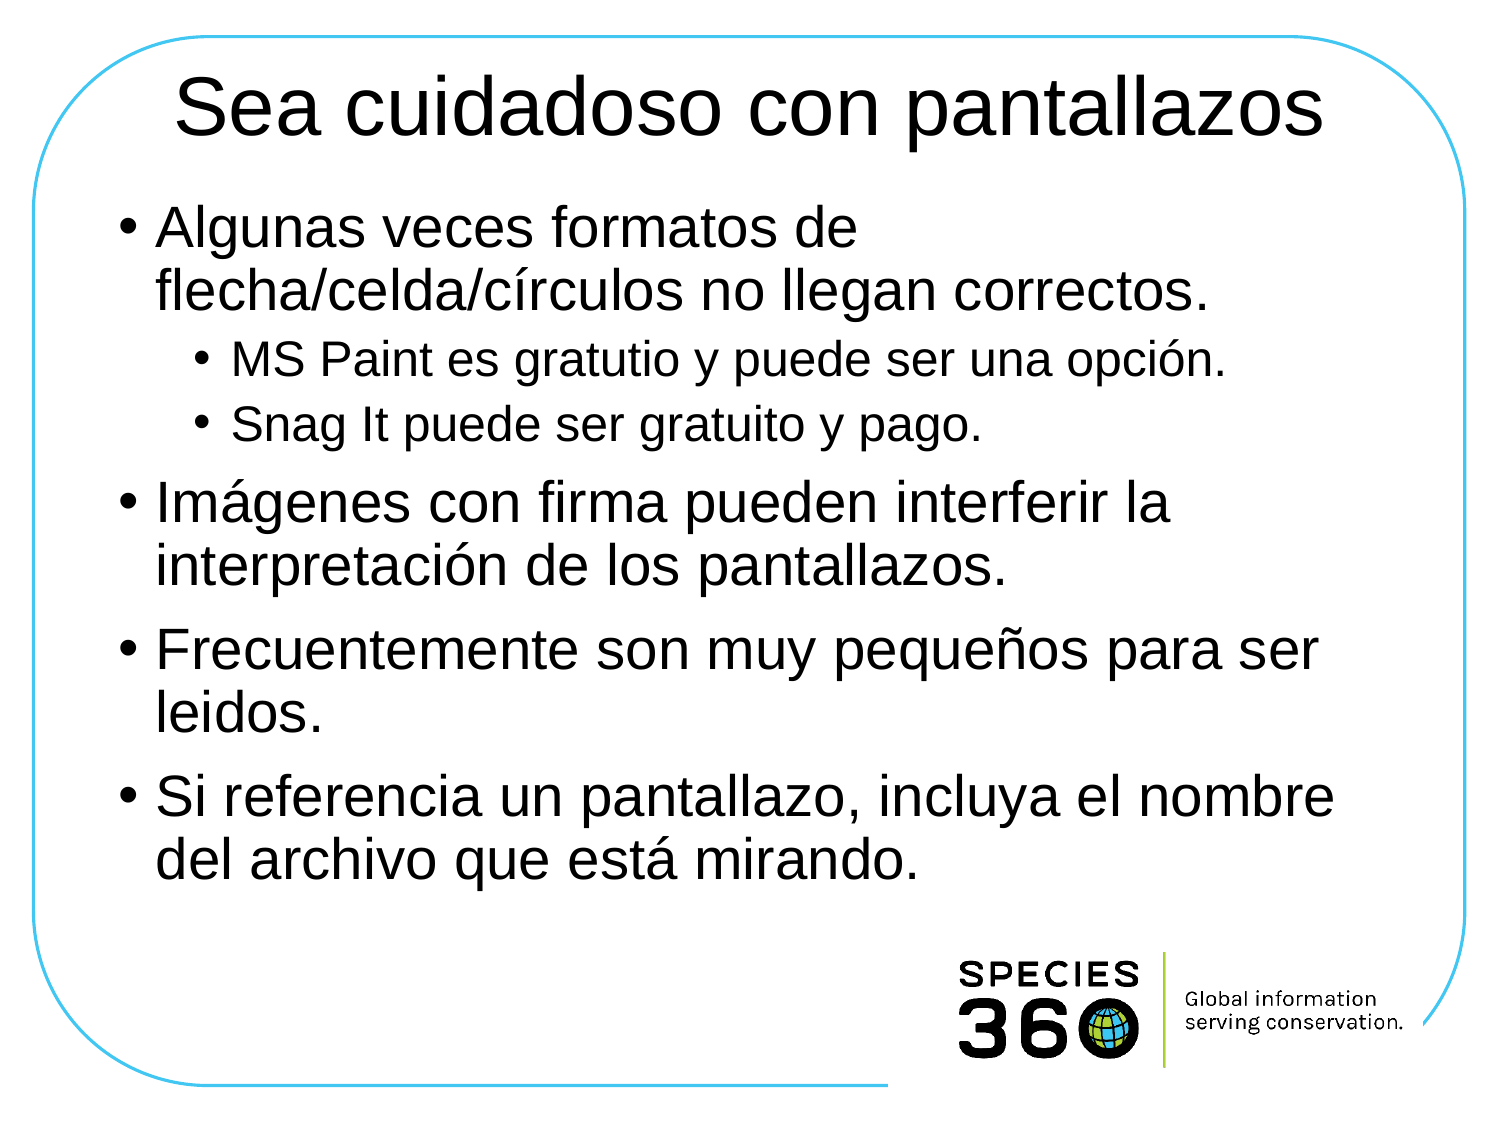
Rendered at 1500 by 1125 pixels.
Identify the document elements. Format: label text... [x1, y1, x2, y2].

list Algunas veces formatos de flecha/celda/círculos no llegan correctos. MS Paint es gratutio y puede ser una opción. Snag It puede ser gratuito y pago. Imágenes con firma pueden interferir la interpretación de los pantallazos. Frecuentemente son muy pequeños para ser leidos. Si referencia un pantallazo, incluya el nombre del archivo que está mirando. [103, 189, 1397, 904]
title Sea cuidadoso con pantallazos [103, 0, 1397, 189]
picture [954, 944, 1407, 1075]
